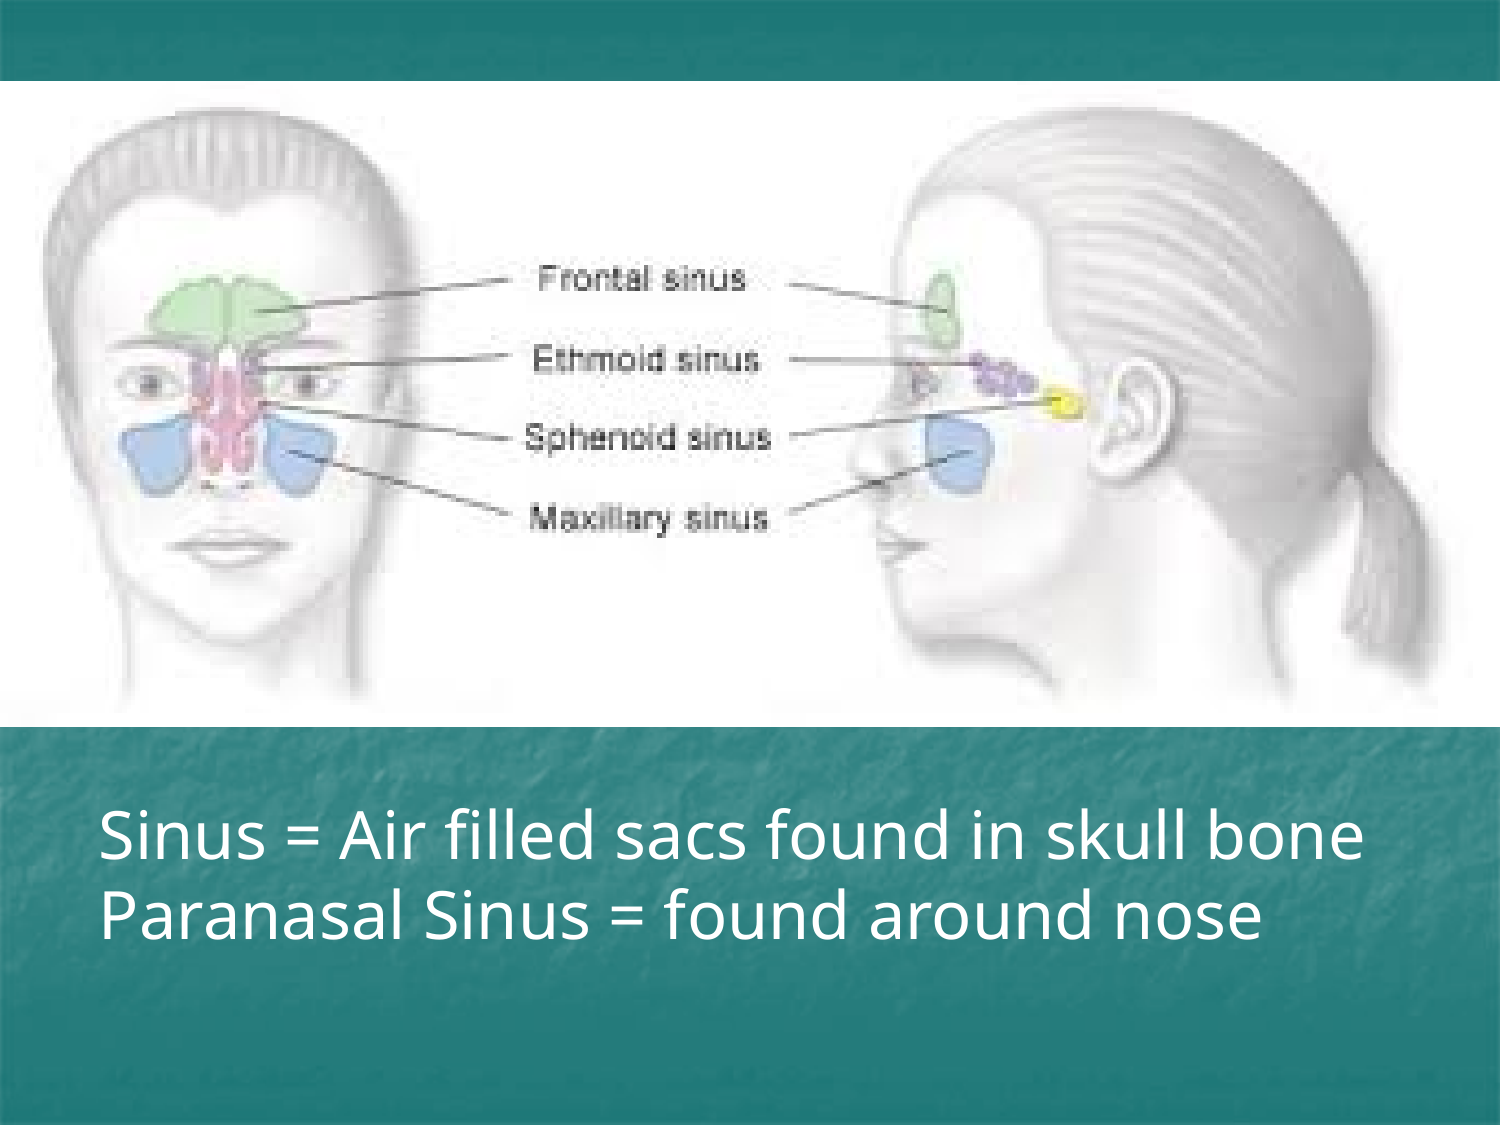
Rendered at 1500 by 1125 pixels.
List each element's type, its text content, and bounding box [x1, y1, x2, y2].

text_box Sinus = Air filled sacs found in skull bone Paranasal Sinus = found around nose [84, 785, 1383, 960]
picture [0, 81, 1500, 727]
